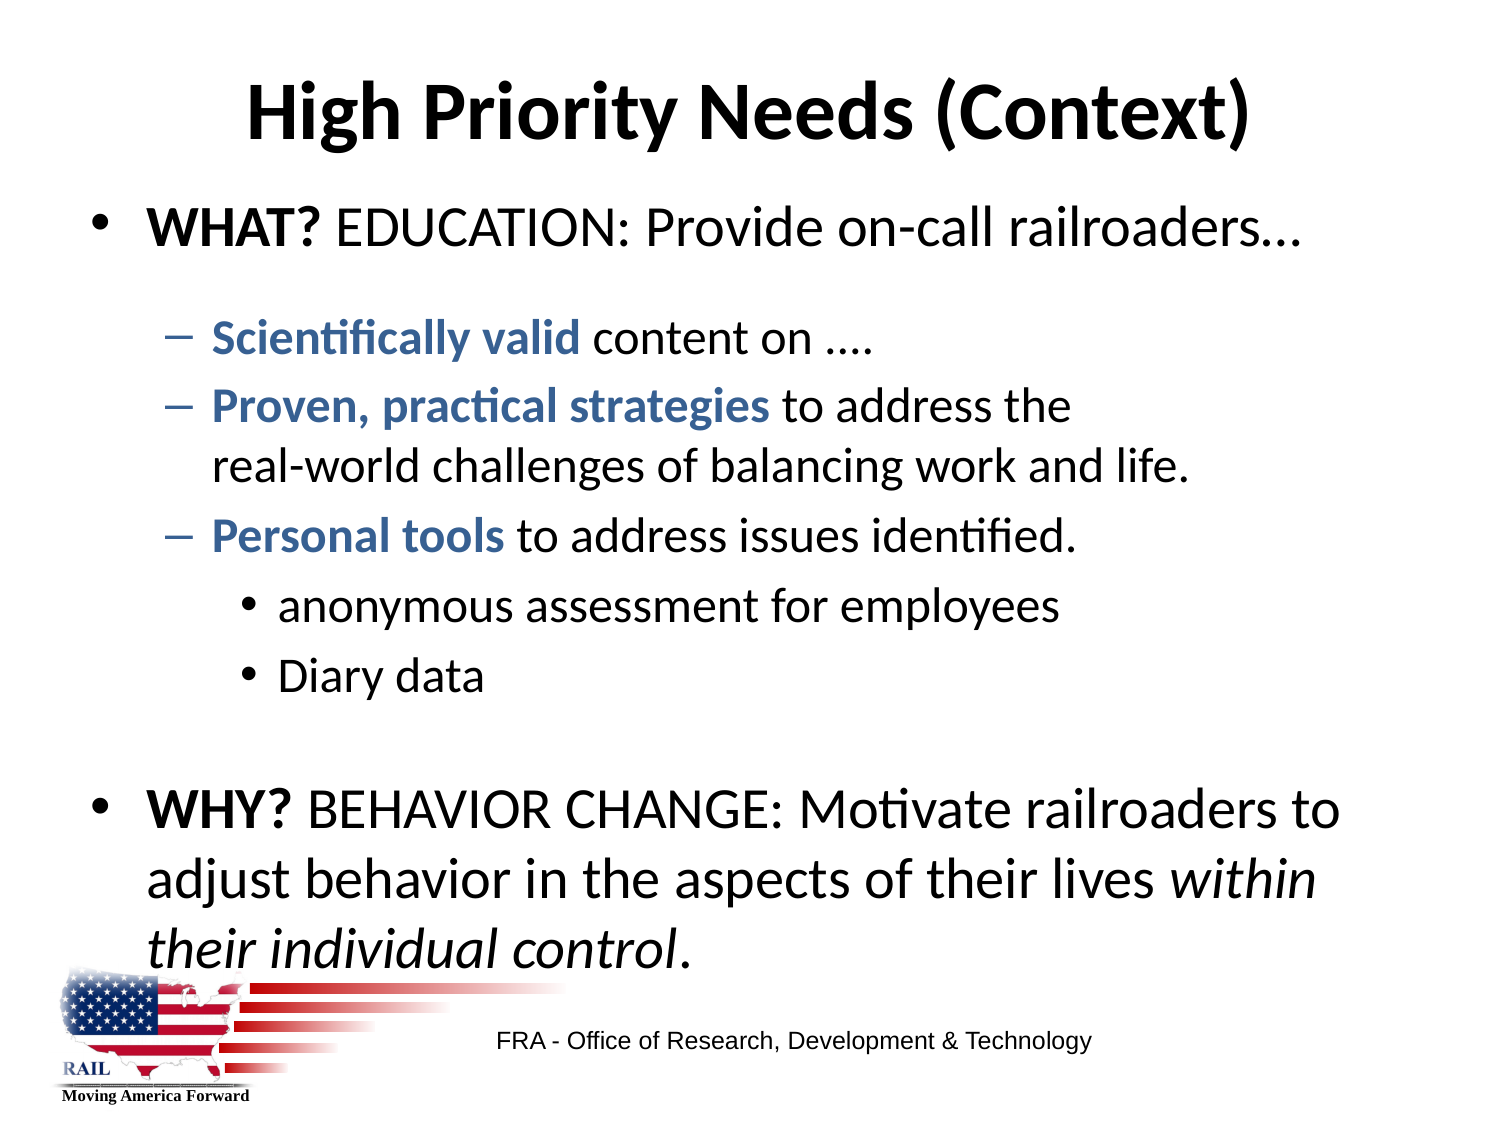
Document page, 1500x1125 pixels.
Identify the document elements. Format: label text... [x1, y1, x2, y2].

list WHAT? EDUCATION: Provide on-call railroaders… Scientifically valid content on .... Proven, practical strategies to address the real-world challenges of balancing work and life. Personal tools to address issues identified. anonymous assessment for employees Diary data WHY? BEHAVIOR CHANGE: Motivate railroaders to adjust behavior in the aspects of their lives within their individual control. [75, 200, 1438, 1000]
title High Priority Needs (Context) [75, 12, 1425, 200]
